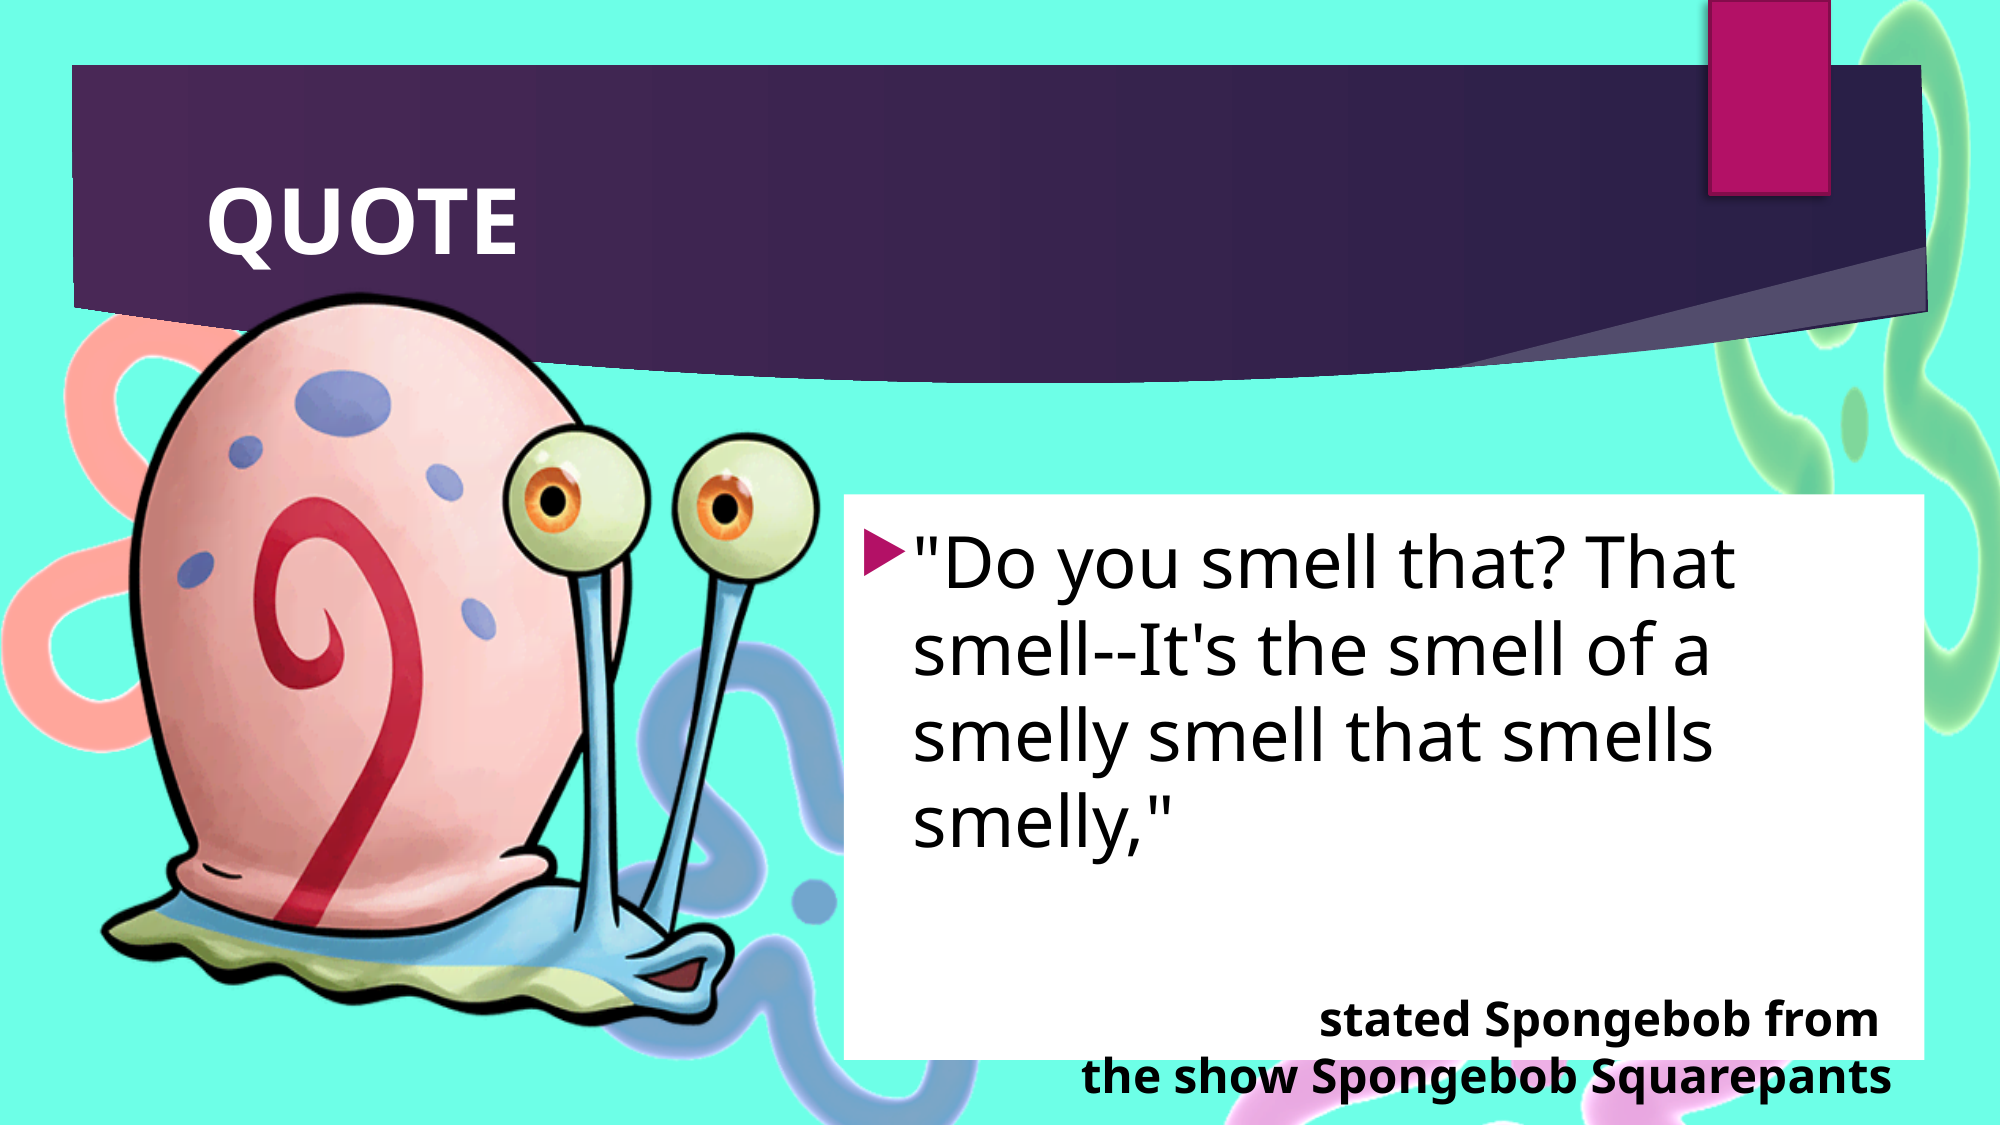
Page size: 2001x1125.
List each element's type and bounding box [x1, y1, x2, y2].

text_box [71, 0, 1929, 384]
picture [0, 0, 2000, 1125]
